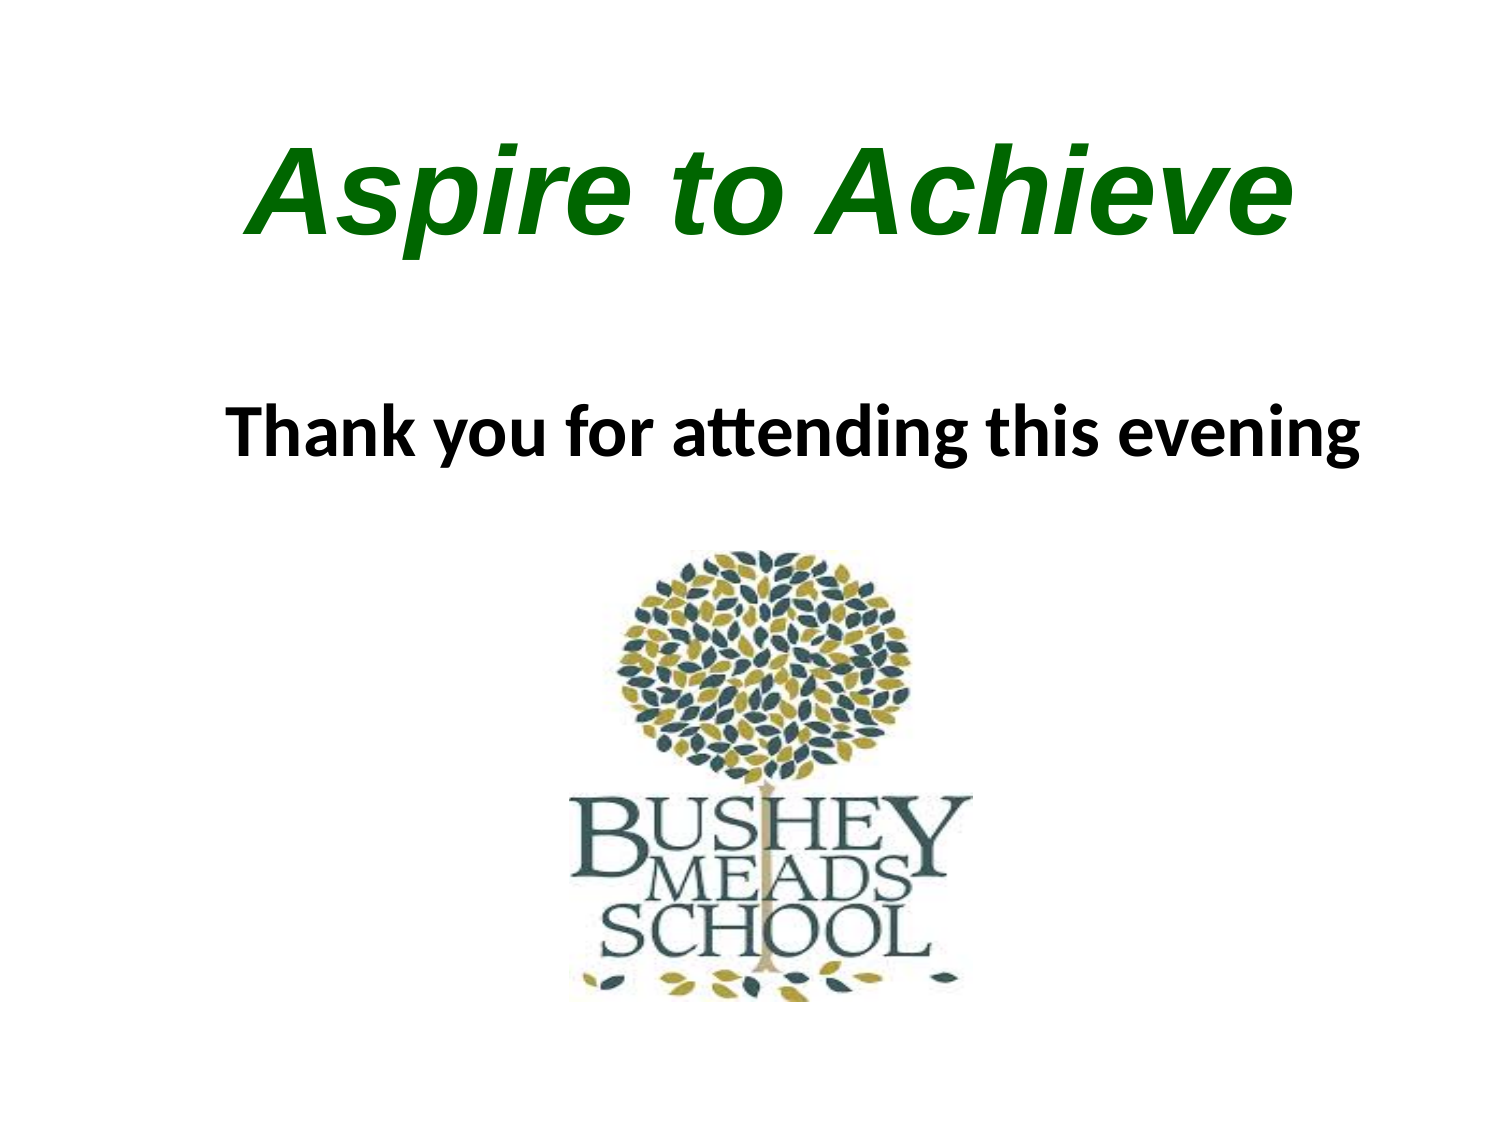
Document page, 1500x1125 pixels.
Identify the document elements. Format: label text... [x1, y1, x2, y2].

text_box Aspire to Achieve [206, 101, 1336, 269]
picture [569, 550, 974, 1002]
text_box Thank you for attending this evening [210, 373, 1392, 480]
